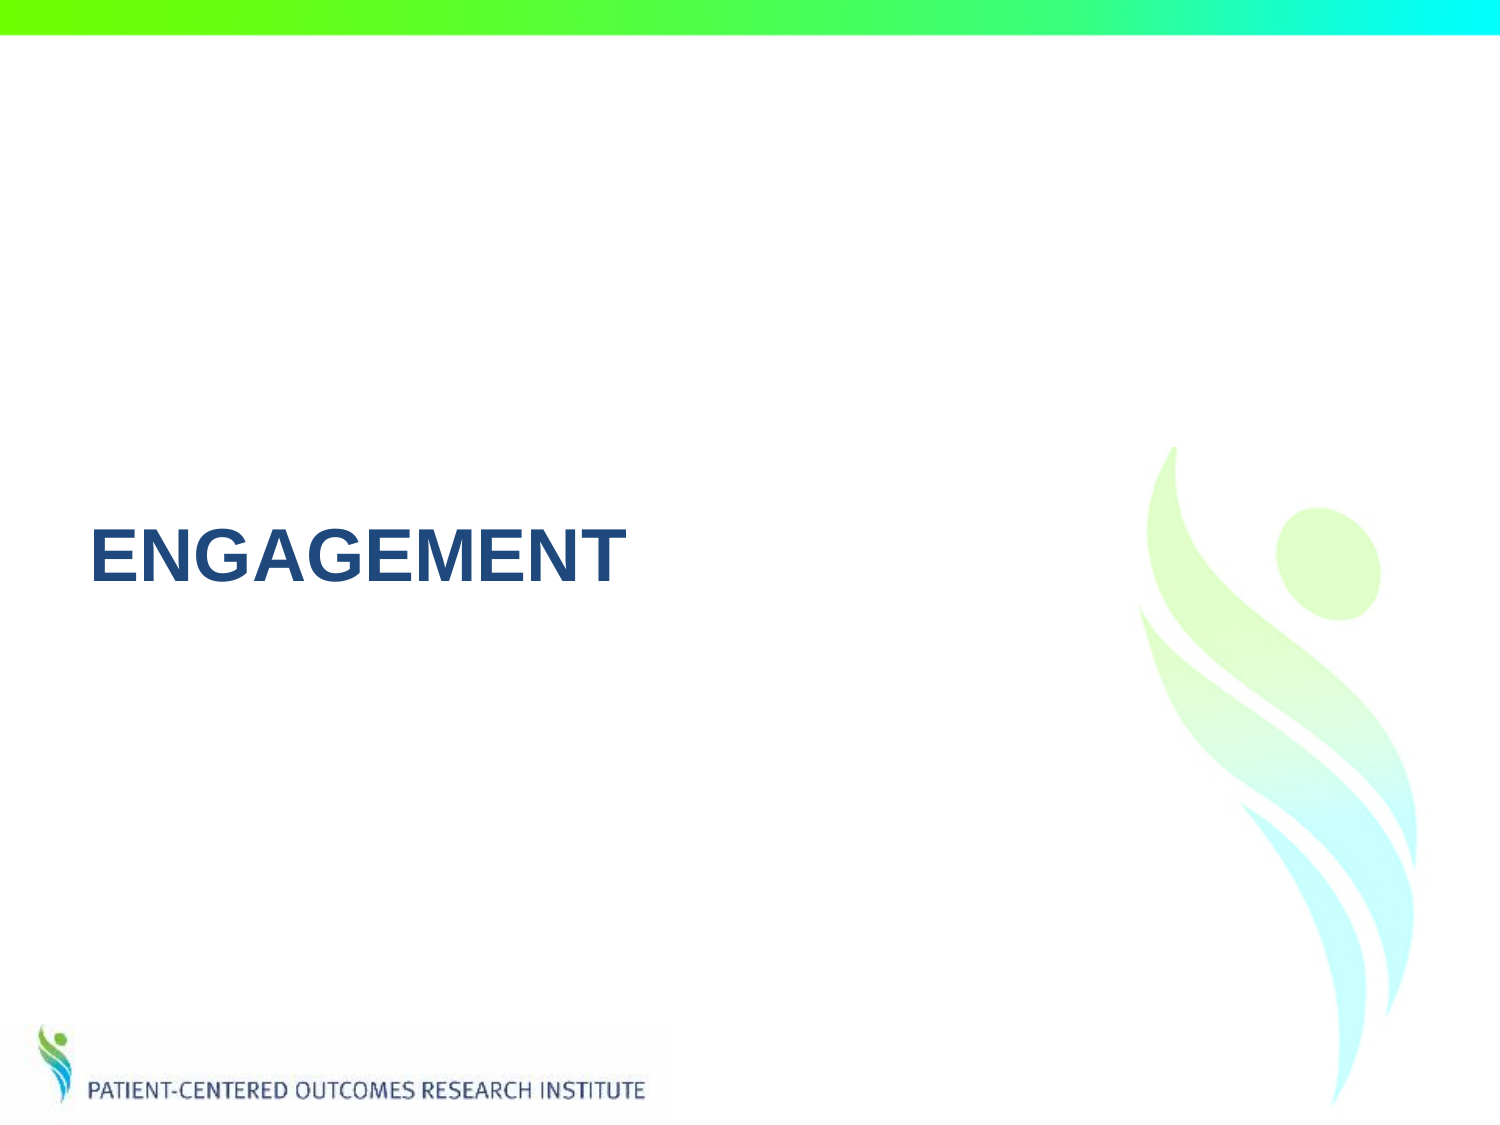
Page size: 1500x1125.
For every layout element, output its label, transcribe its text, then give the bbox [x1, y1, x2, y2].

list ENGAGEMENT [75, 499, 1175, 725]
picture [0, 1024, 673, 1125]
picture [0, 0, 1500, 38]
picture [1128, 447, 1497, 1125]
